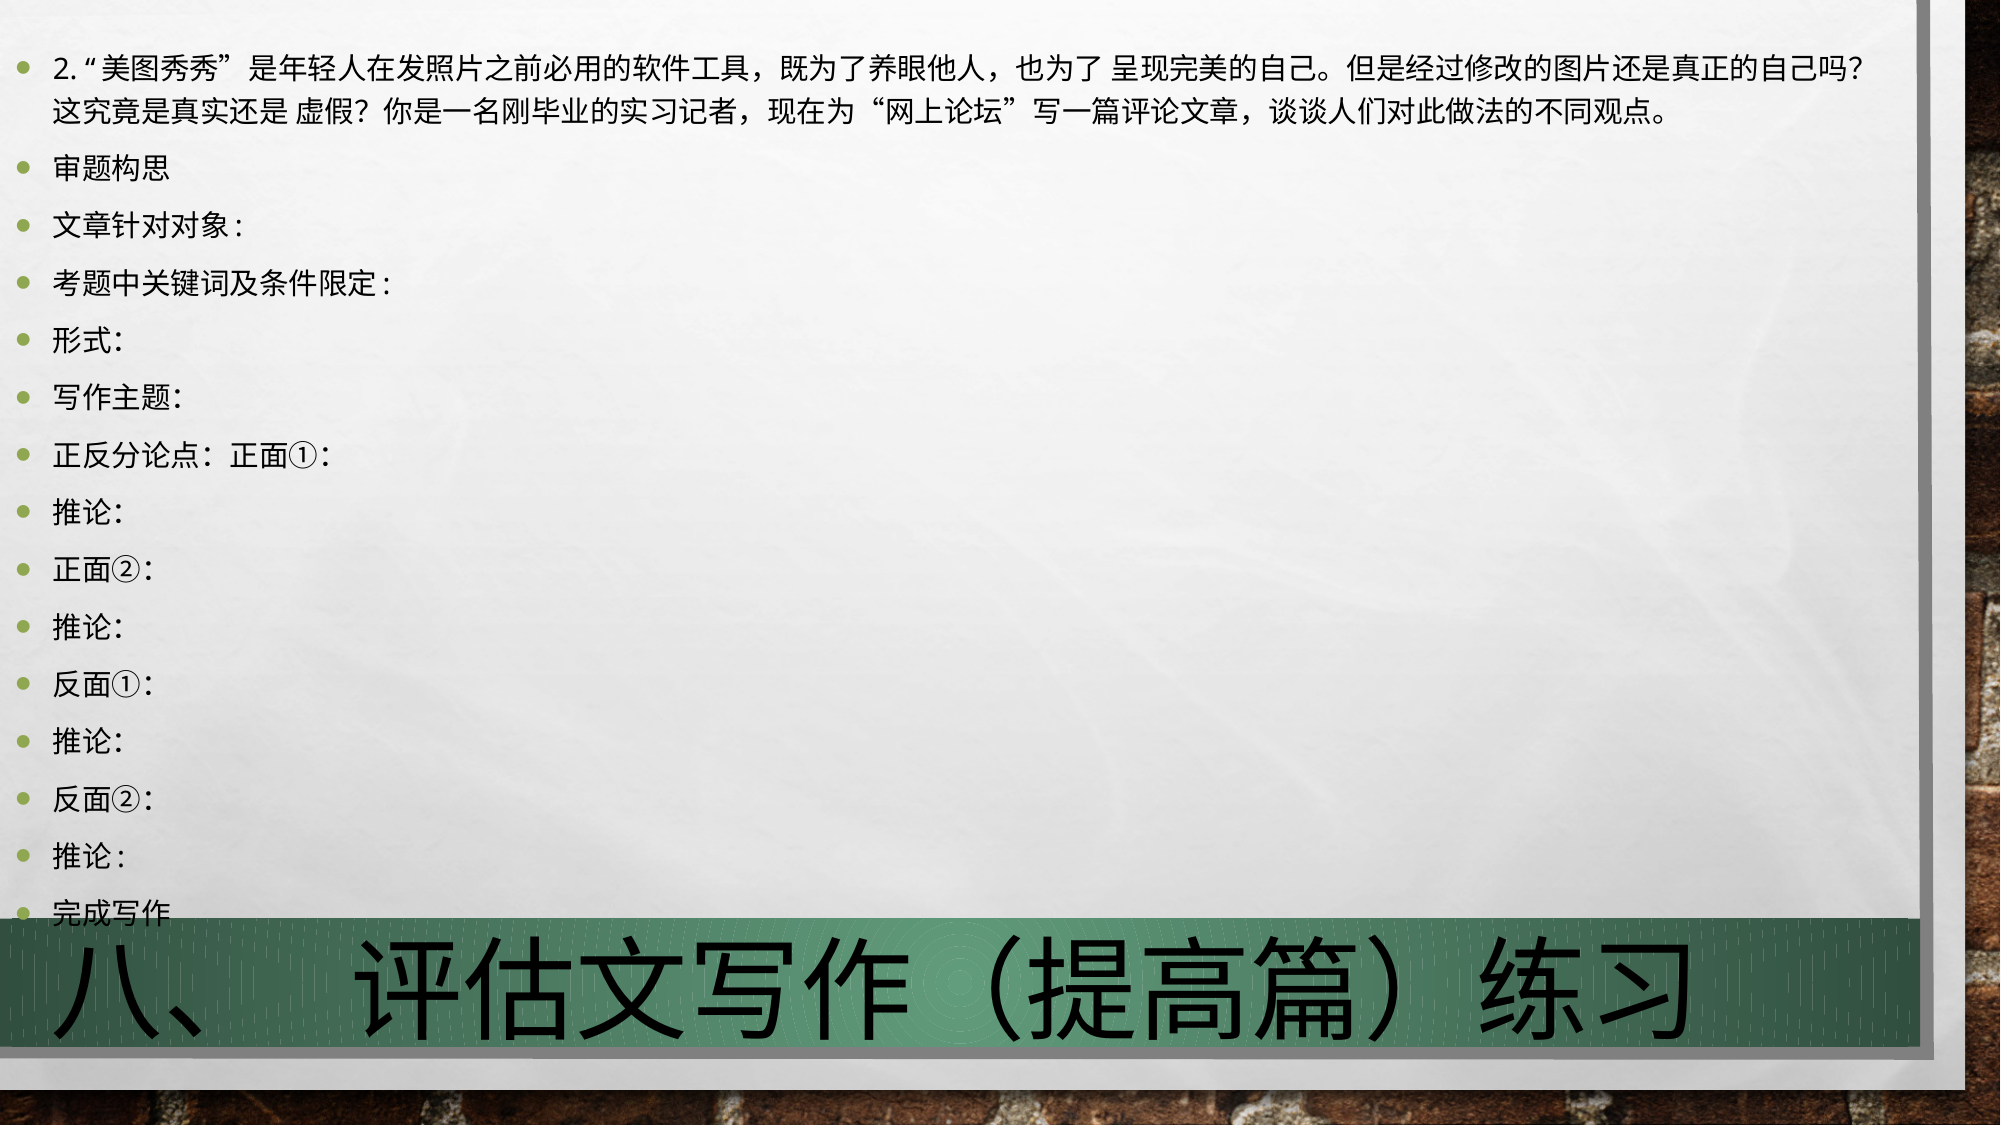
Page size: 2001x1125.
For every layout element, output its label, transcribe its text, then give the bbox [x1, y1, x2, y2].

title 八、 评估文写作（提高篇）练习 [35, 939, 1742, 1090]
picture [0, 0, 2000, 1125]
list 2. “美图秀秀”是年轻人在发照片之前必用的软件工具，既为了养眼他人，也为了 呈现完美的自己。但是经过修改的图片还是真正的自己吗？这究竟是真实还是 虚假？你是一名刚毕业的实习记者，现在为“网上论坛”写一篇评论文章，谈谈人们对此做法的不同观点。 审题构思 文章针对对象: 考题中关键词及条件限定: 形式： 写作主题： 正反分论点：正面①： 推论： 正面②： 推论： 反面①： 推论： 反面②： 推论: 完成写作 [0, 35, 1922, 939]
